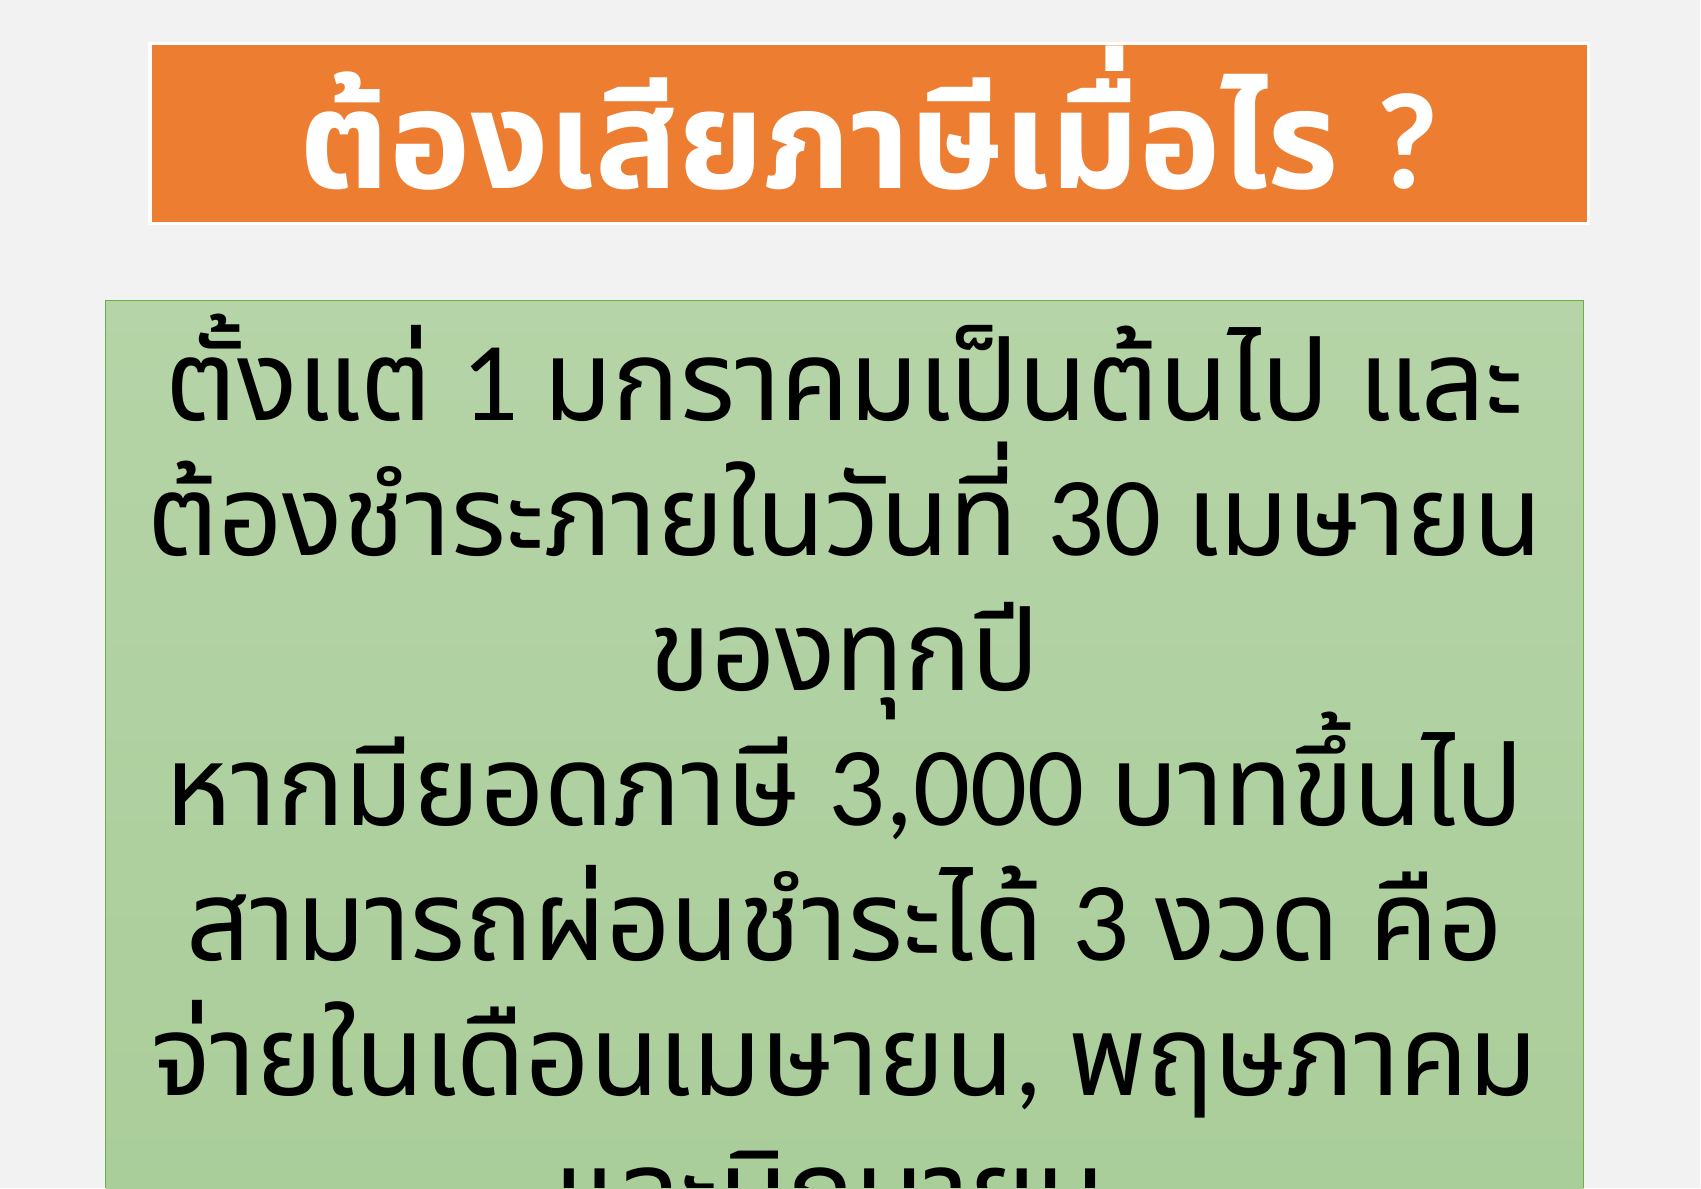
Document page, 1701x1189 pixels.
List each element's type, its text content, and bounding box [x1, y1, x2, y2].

text_box ตั้งแต่ 1 มกราคมเป็นต้นไป และต้องชำระภายในวันที่ 30 เมษายนของทุกปี หากมียอดภาษี 3,000 บาทขึ้นไป สามารถผ่อนชำระได้ 3 งวด คือจ่ายในเดือนเมษายน, พฤษภาคม และมิถุนายน [105, 300, 1584, 1188]
text_box ต้องเสียภาษีเมื่อไร ? [148, 42, 1590, 225]
